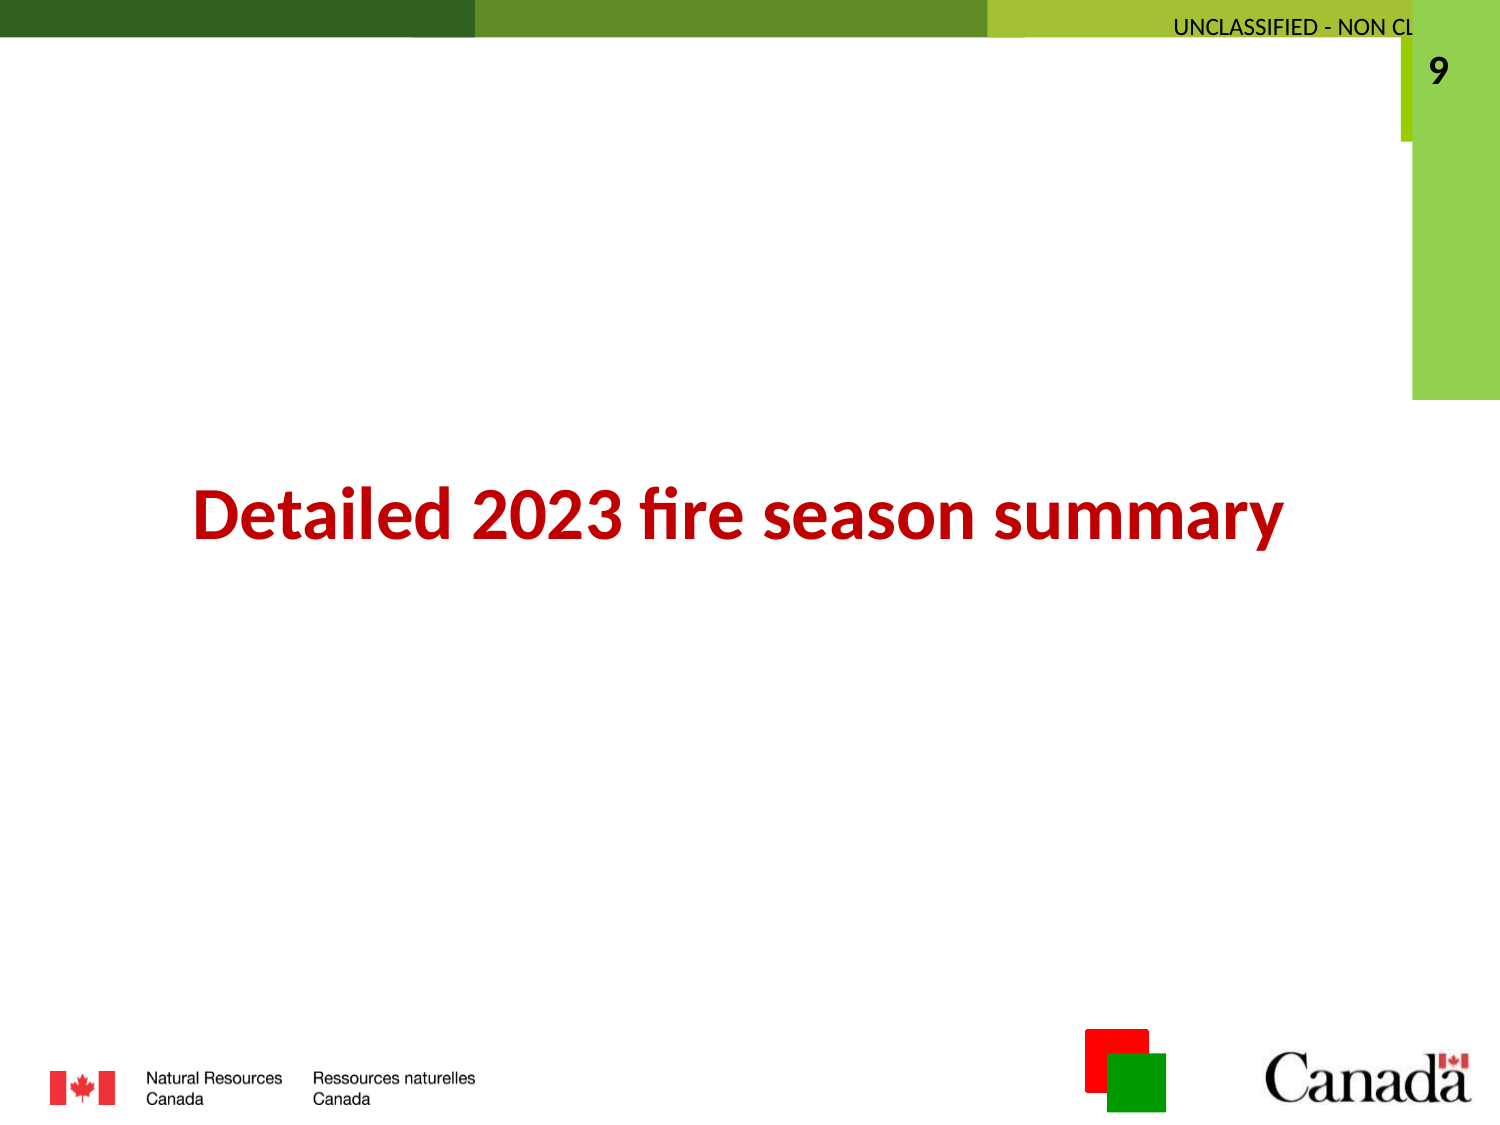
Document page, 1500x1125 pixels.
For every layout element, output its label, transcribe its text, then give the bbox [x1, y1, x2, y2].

picture [50, 1071, 475, 1105]
slide_number 9 [1412, 36, 1500, 99]
text_box [1087, 1031, 1147, 1091]
text_box Detailed 2023 fire season summary [177, 457, 1324, 564]
picture [1262, 1049, 1475, 1105]
text_box [1107, 1053, 1167, 1113]
